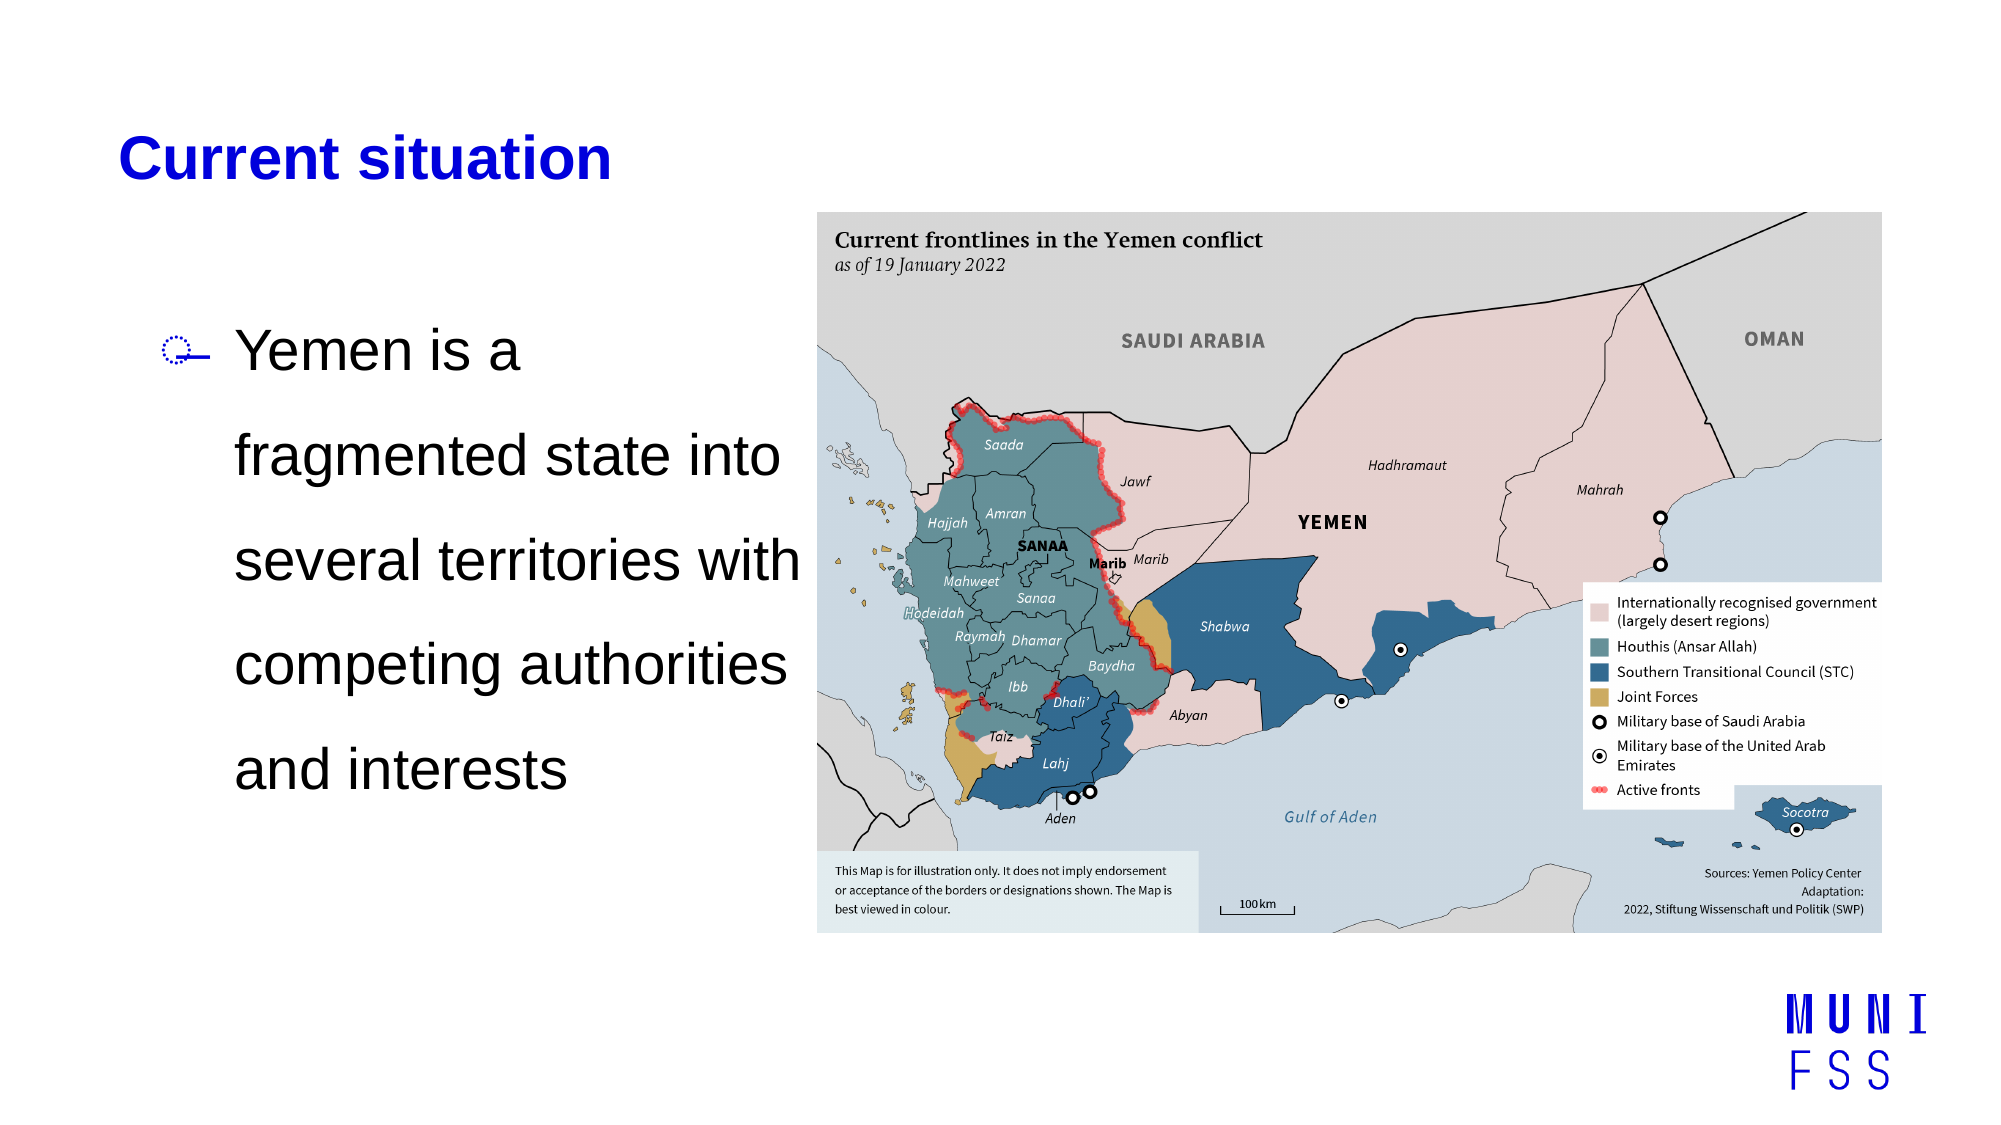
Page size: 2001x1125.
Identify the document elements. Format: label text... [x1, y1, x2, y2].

picture [1787, 994, 1926, 1090]
list Yemen is a fragmented state into several territories with competing authorities and interests [118, 277, 818, 957]
picture [817, 212, 1882, 934]
title Current situation [118, 118, 1883, 193]
